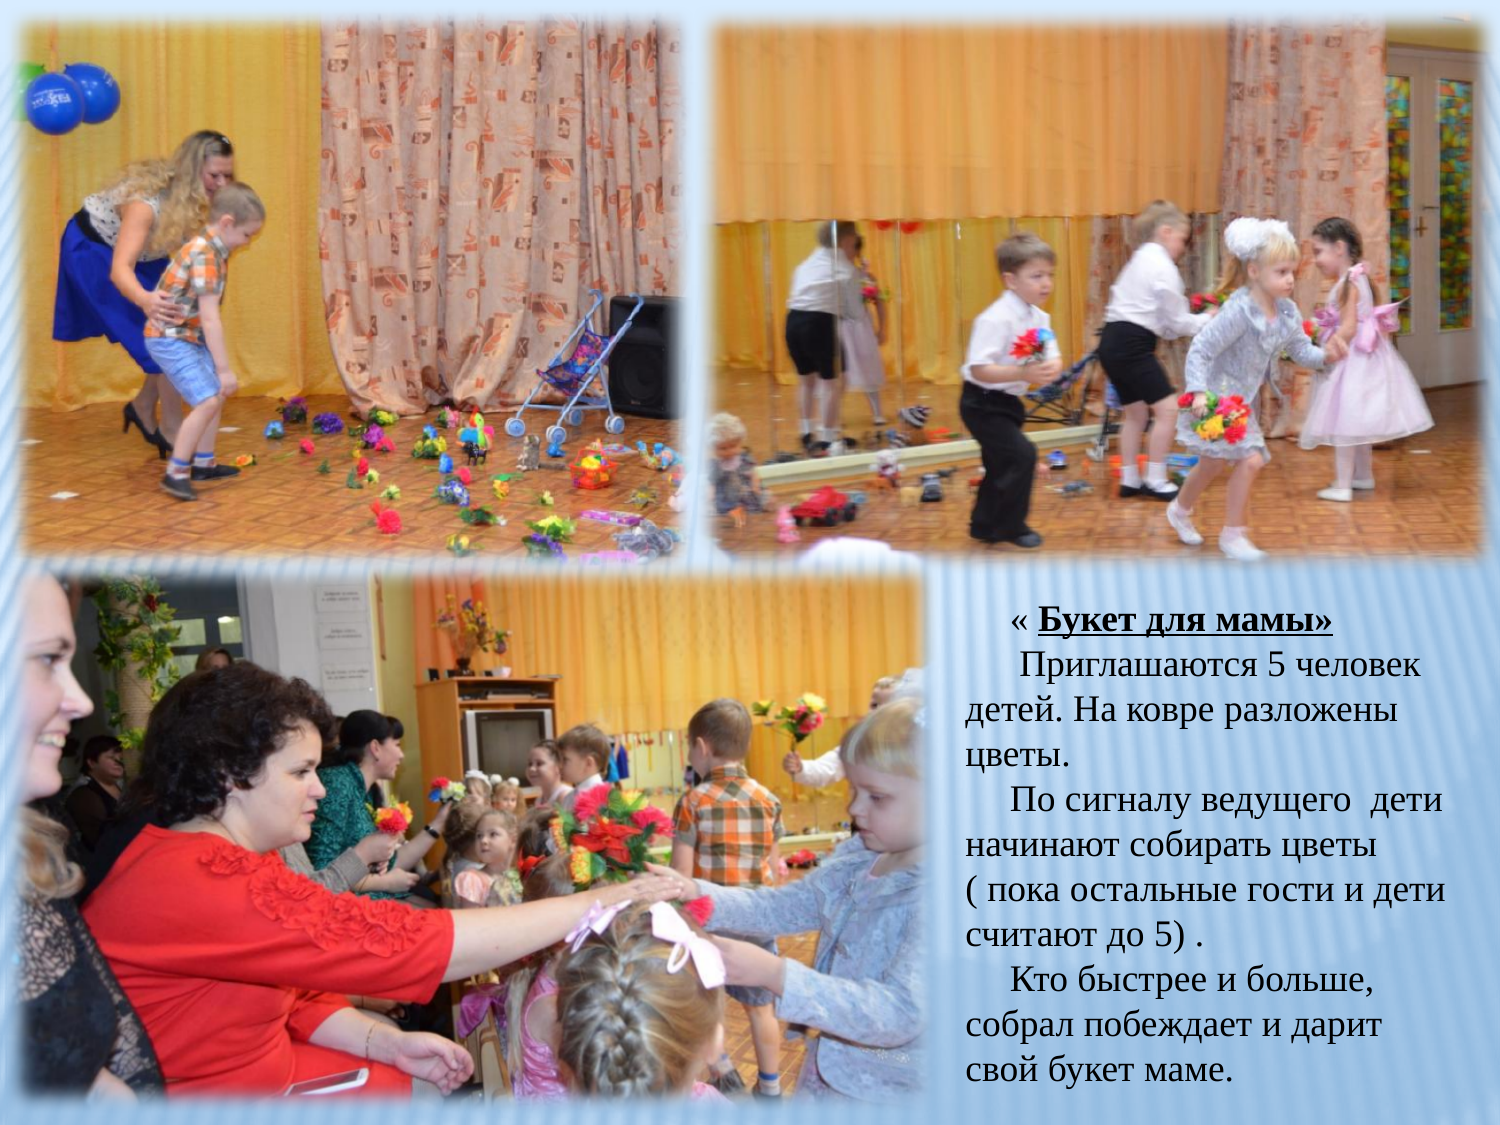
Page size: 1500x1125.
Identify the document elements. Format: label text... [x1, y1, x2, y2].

text_box « Букет для мамы» Приглашаются 5 человек детей. На ковре разложены цветы. По сигналу ведущего дети начинают собирать цветы ( пока остальные гости и дети считают до 5) . Кто быстрее и больше, собрал побеждает и дарит свой букет маме. [950, 590, 1474, 1097]
picture [4, 5, 1500, 1125]
